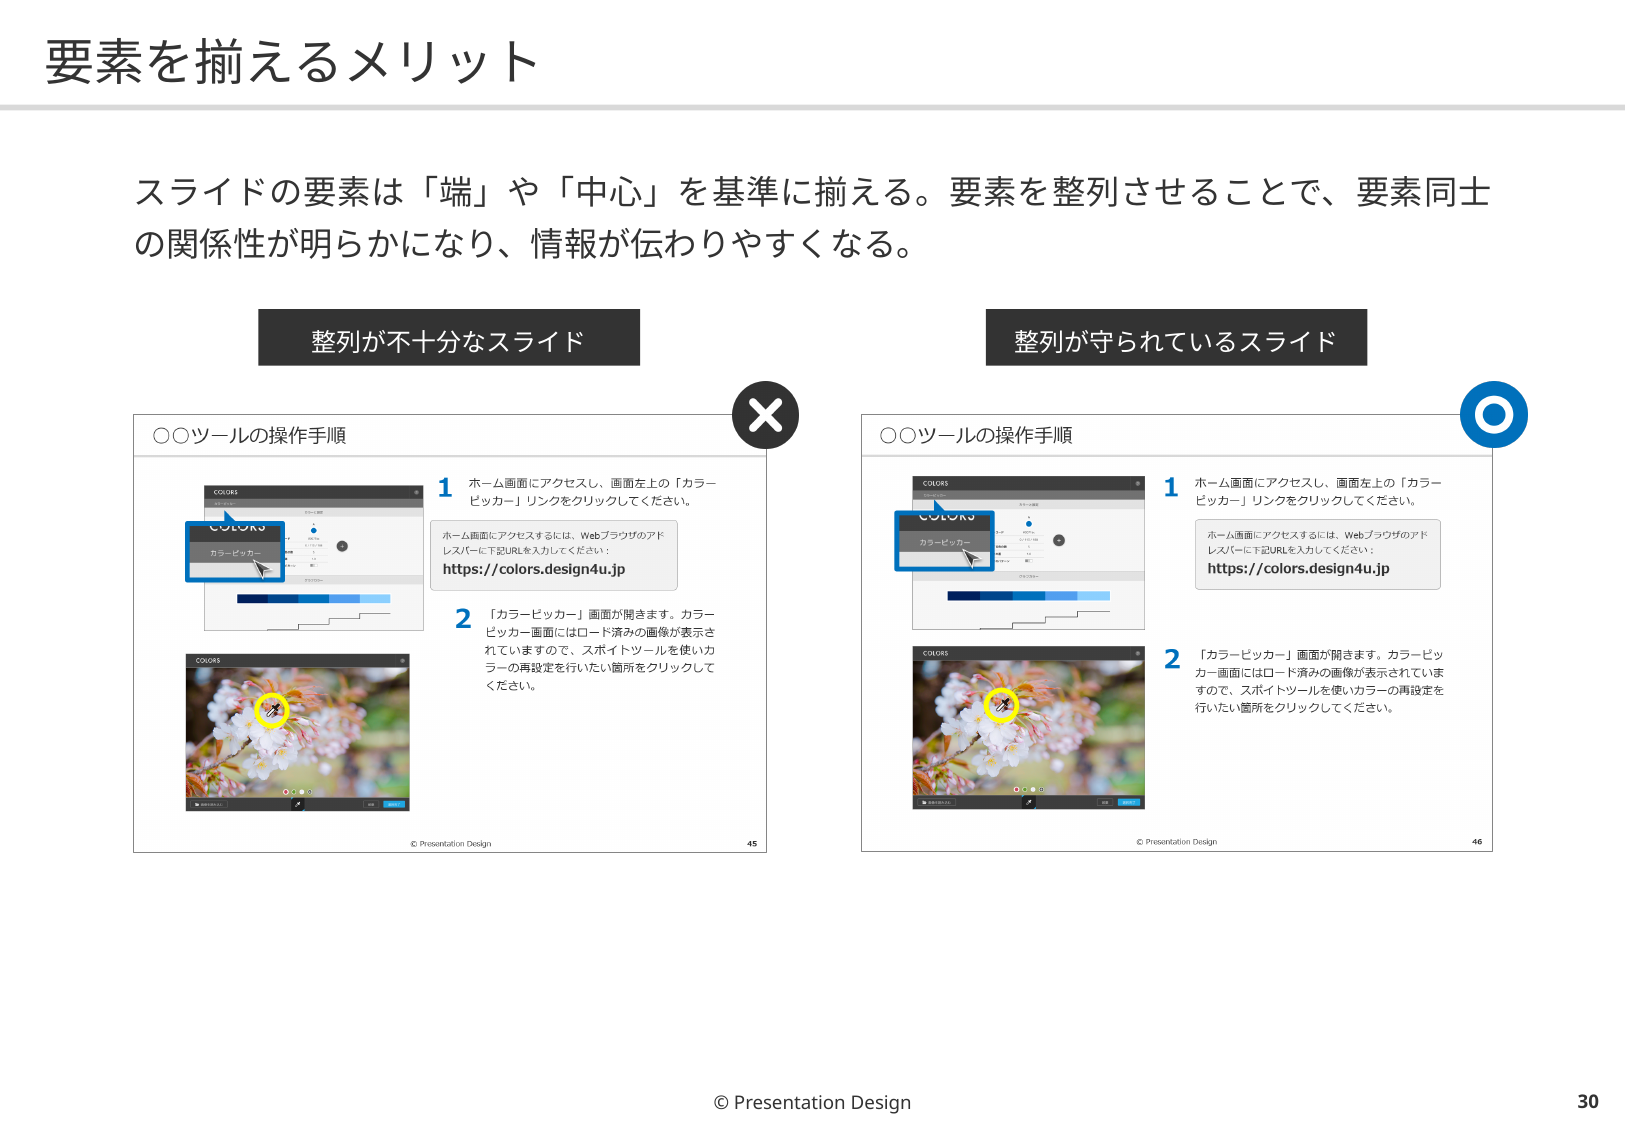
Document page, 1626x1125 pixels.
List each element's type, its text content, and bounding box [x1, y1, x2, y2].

picture [133, 381, 799, 853]
text_box 整列が守られているスライド [985, 309, 1368, 366]
title 要素を揃えるメリット [44, 25, 1581, 90]
text_box スライドの要素は「端」や「中心」を基準に揃える。要素を整列させることで、要素同士の関係性が明らかになり、情報が伝わりやすくなる。 [133, 159, 1492, 263]
slide_number 29 [1521, 1081, 1600, 1124]
picture [861, 380, 1528, 852]
footer © Presentation Design [133, 1081, 1492, 1125]
text_box 整列が不十分なスライド [258, 309, 641, 366]
